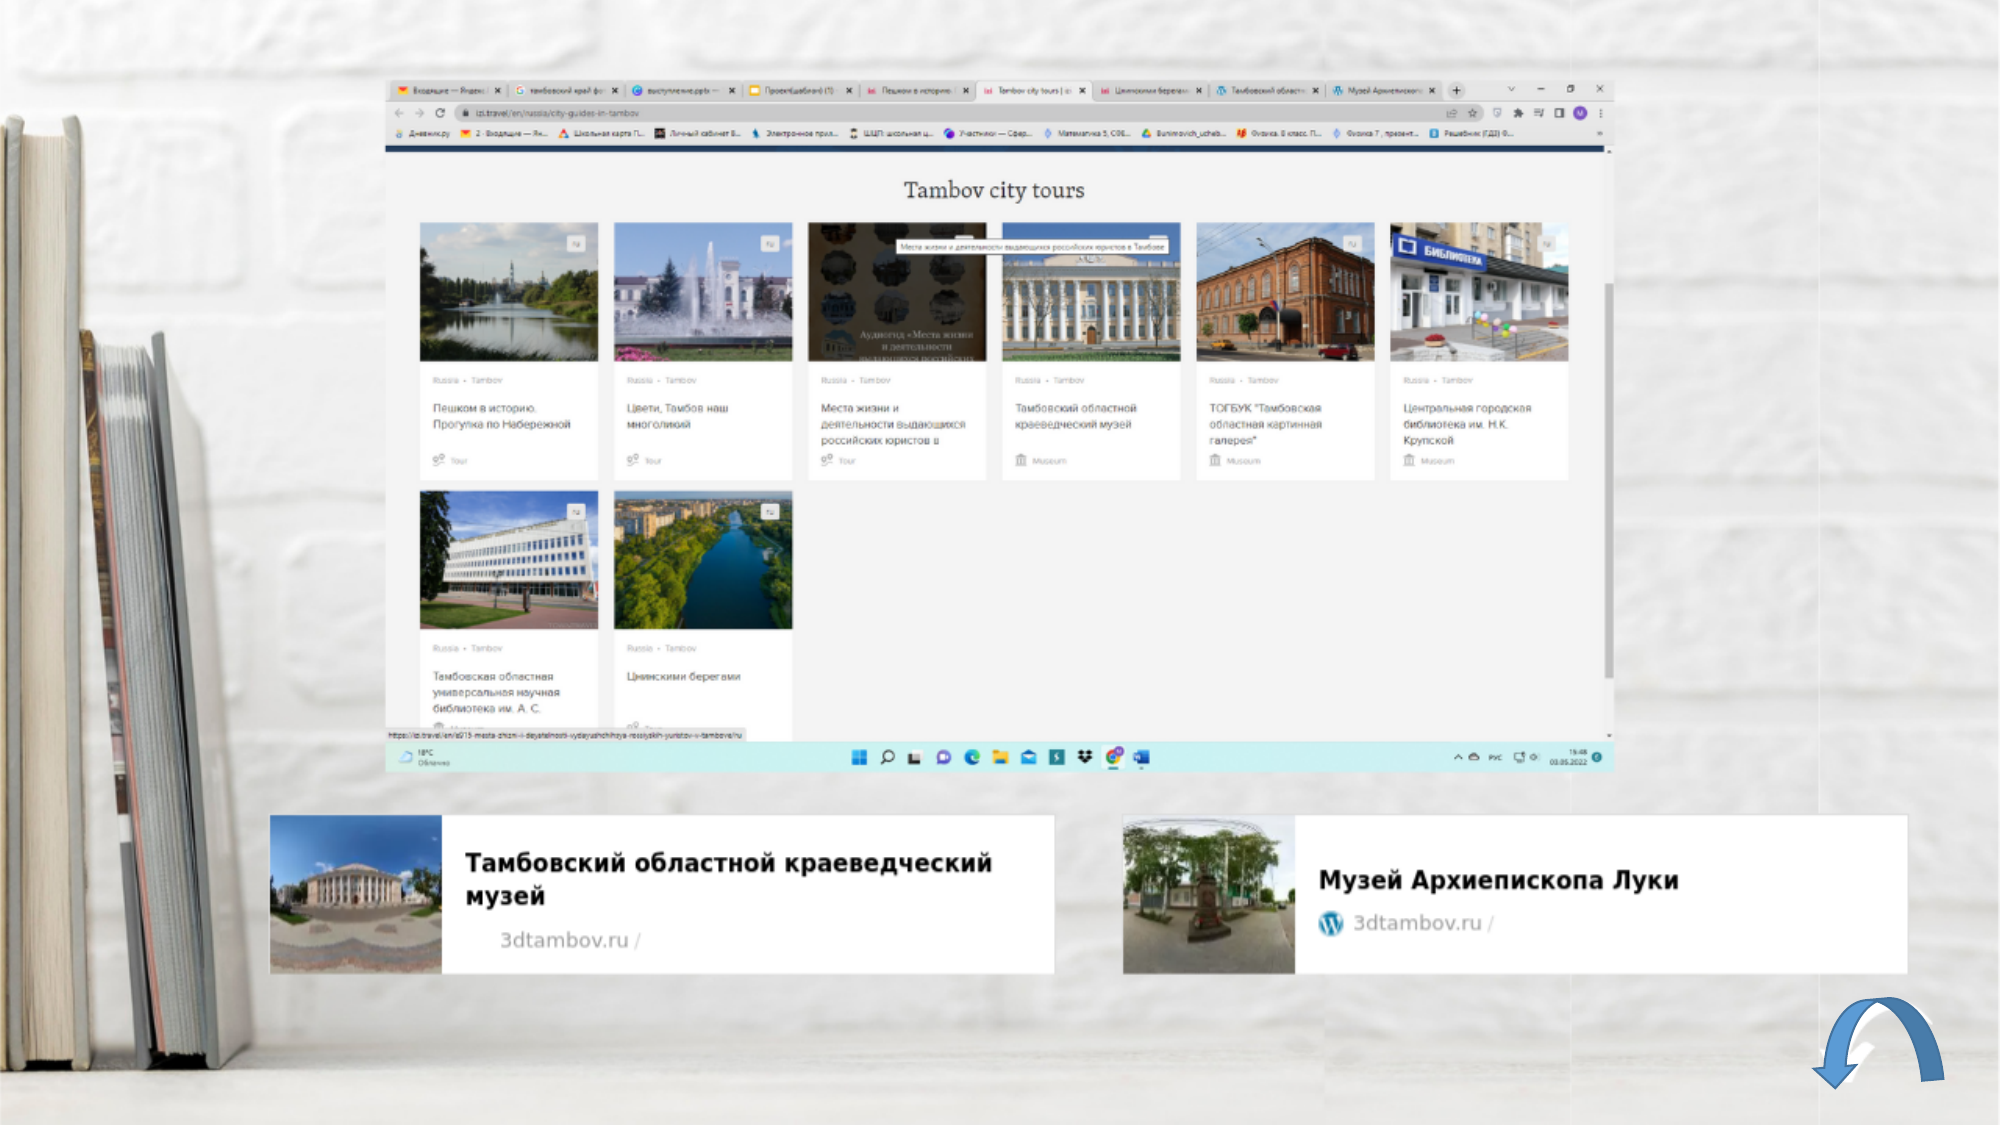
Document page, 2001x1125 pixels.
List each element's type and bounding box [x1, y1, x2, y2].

list [0, 0, 2000, 1125]
